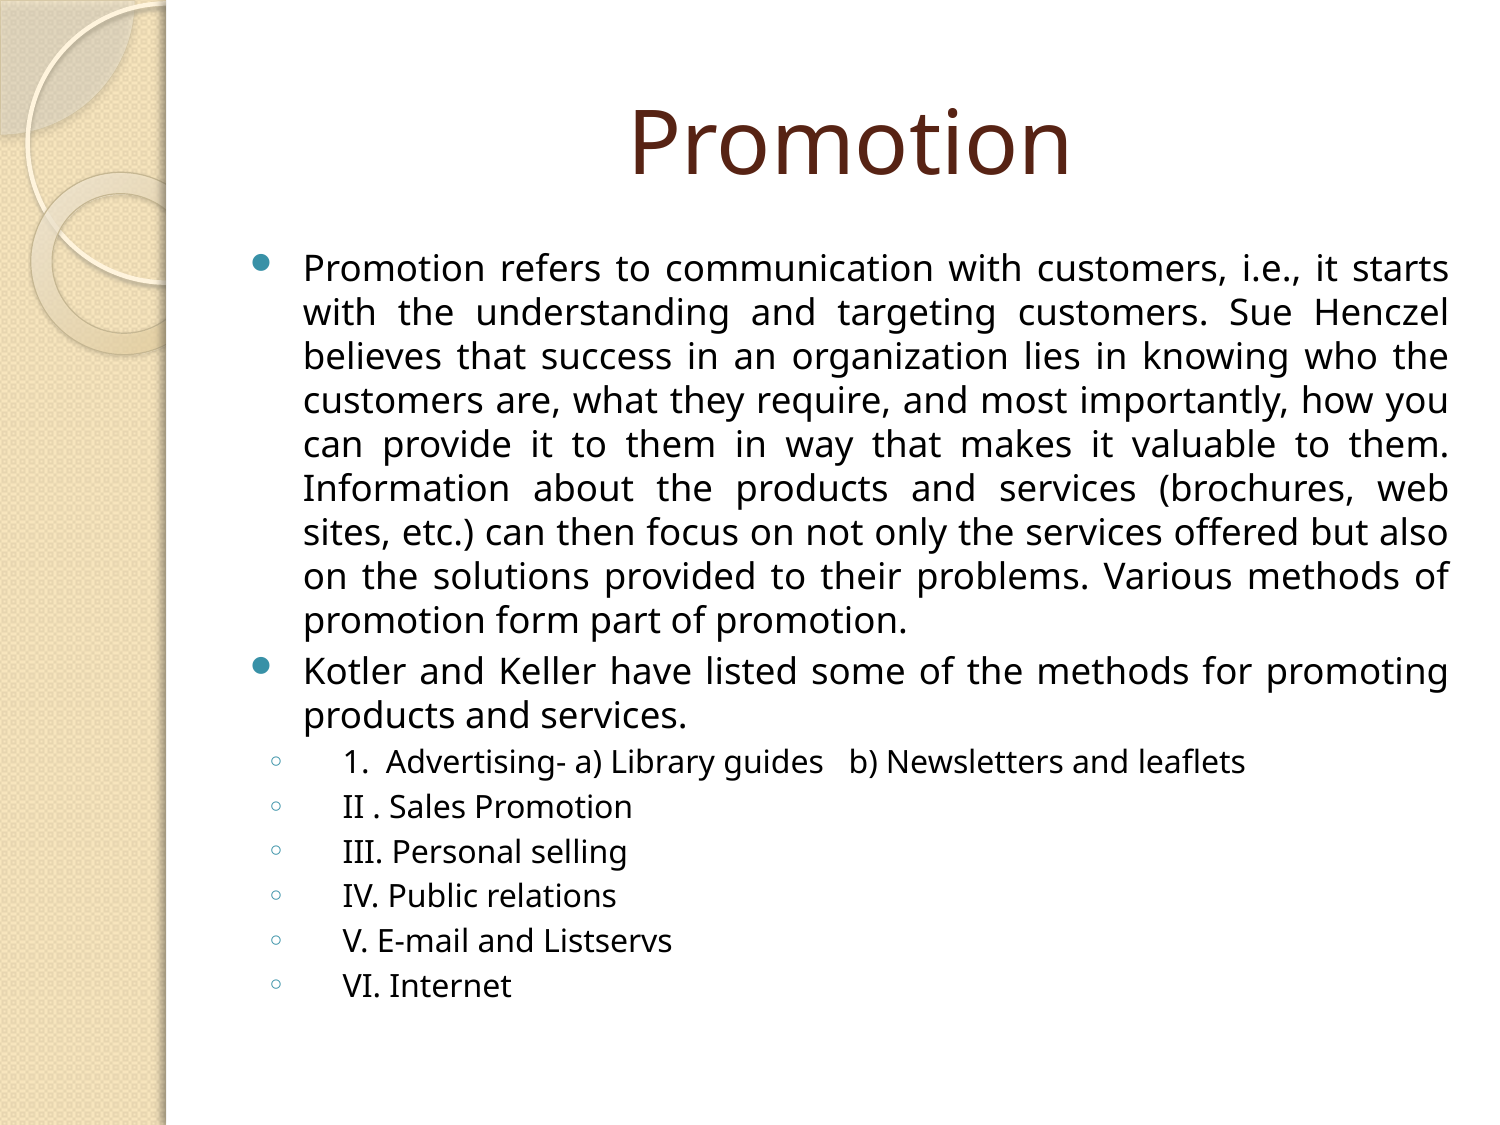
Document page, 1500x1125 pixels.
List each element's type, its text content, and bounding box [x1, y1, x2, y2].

list Promotion refers to communication with customers, i.e., it starts with the understanding and targeting customers. Sue Henczel believes that success in an organization lies in knowing who the customers are, what they require, and most importantly, how you can provide it to them in way that makes it valuable to them. Information about the products and services (brochures, web sites, etc.) can then focus on not only the services offered but also on the solutions provided to their problems. Various methods of promotion form part of promotion. Kotler and Keller have listed some of the methods for promoting products and services. 1. Advertising- a) Library guides b) Newsletters and leaflets II . Sales Promotion III. Personal selling IV. Public relations V. E-mail and Listservs VI. Internet [235, 237, 1466, 1025]
title Promotion [235, 45, 1466, 233]
